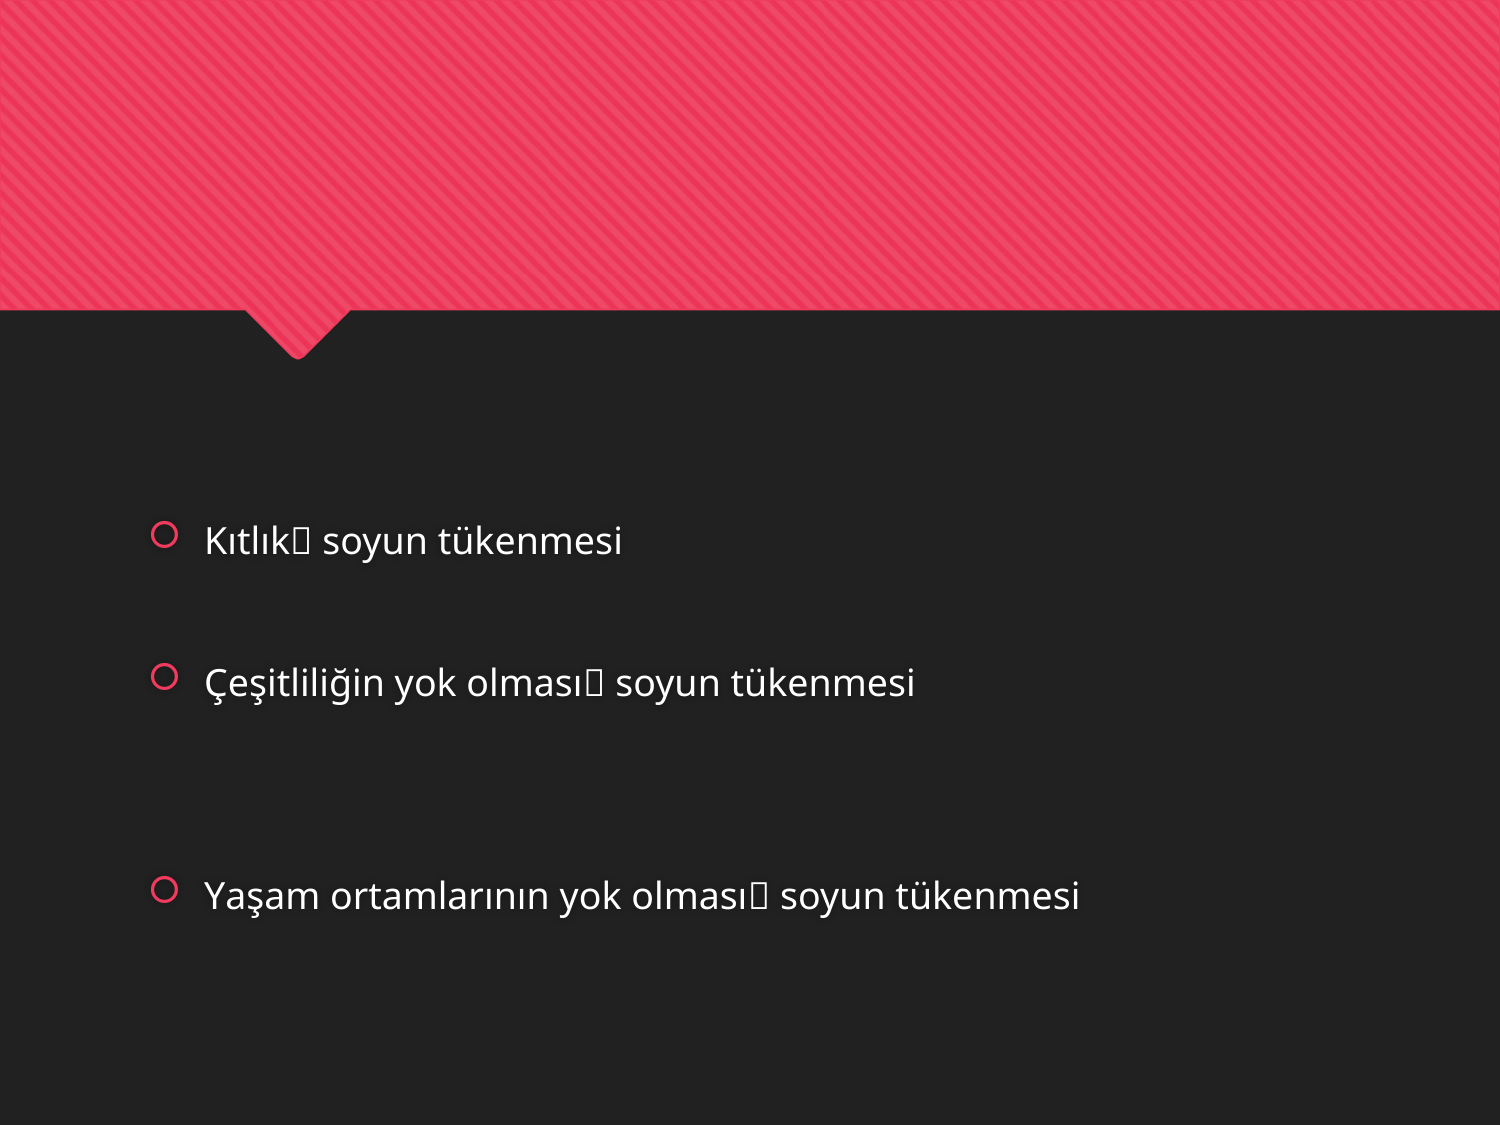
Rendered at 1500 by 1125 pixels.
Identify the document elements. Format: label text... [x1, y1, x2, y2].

list Kıtlık soyun tükenmesi Çeşitliliğin yok olması soyun tükenmesi Yaşam ortamlarının yok olması soyun tükenmesi [132, 364, 1368, 962]
